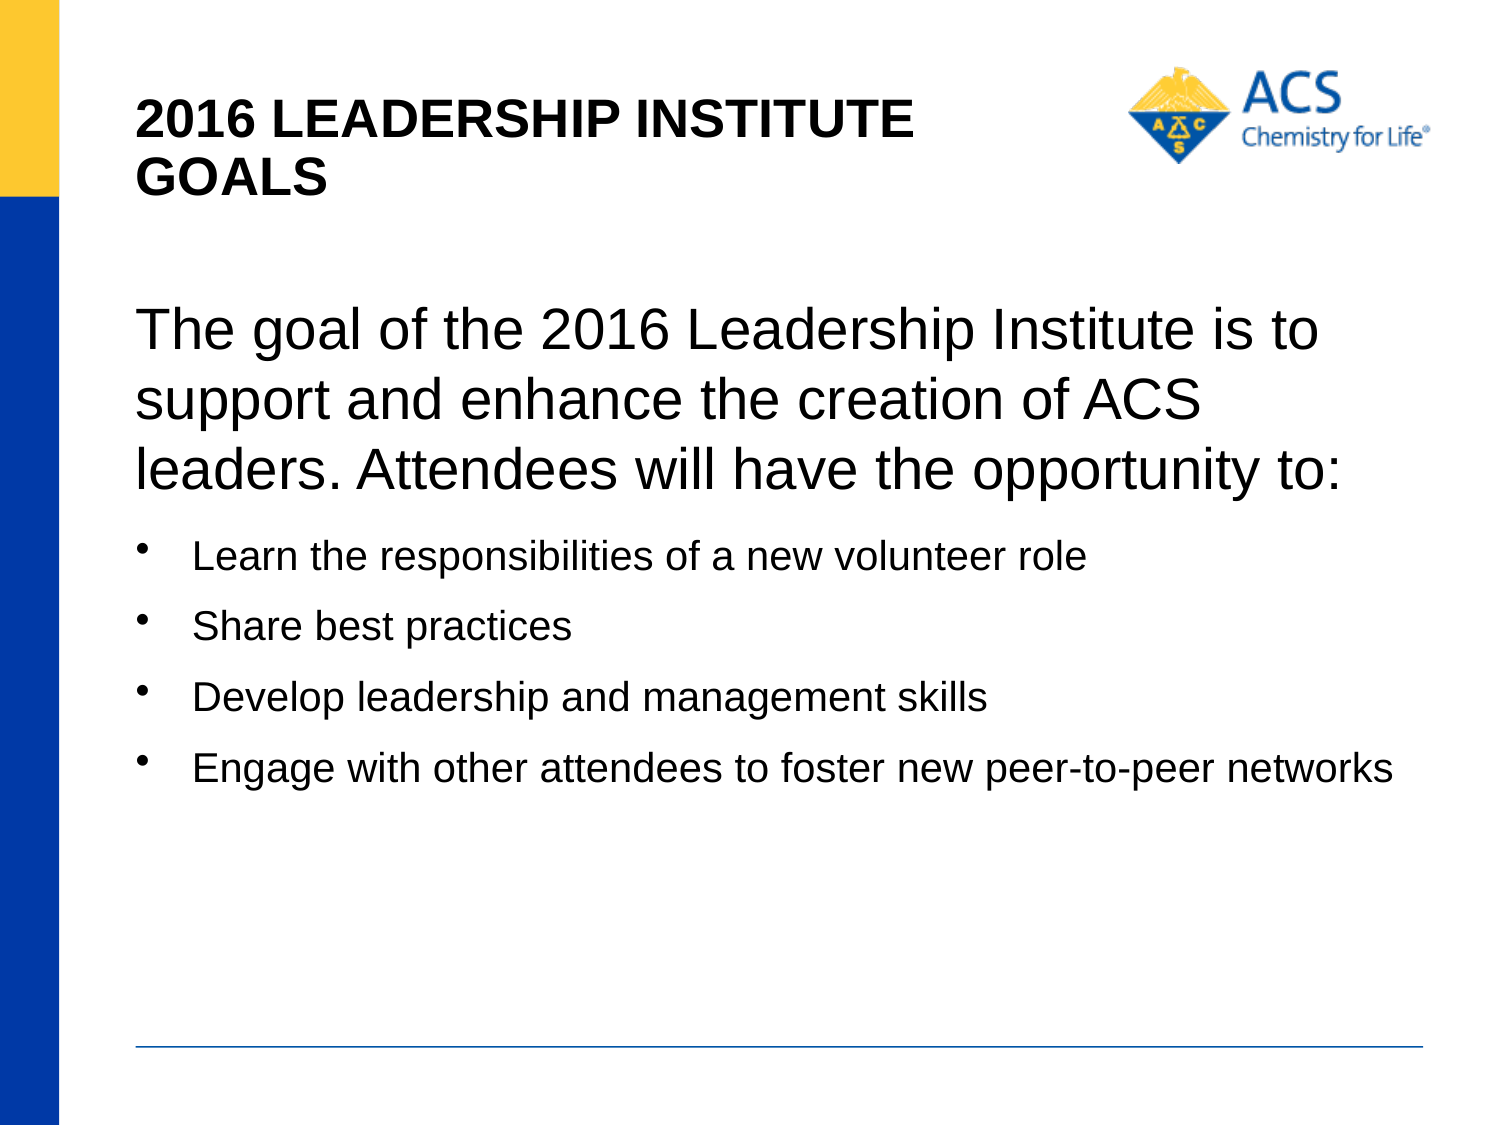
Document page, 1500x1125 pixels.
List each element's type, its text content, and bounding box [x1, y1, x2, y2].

list The goal of the 2016 Leadership Institute is to support and enhance the creation of ACS leaders. Attendees will have the opportunity to: Learn the responsibilities of a new volunteer role Share best practices Develop leadership and management skills Engage with other attendees to foster new peer-to-peer networks [135, 290, 1425, 1005]
picture [1128, 66, 1432, 164]
title 2016 LEADERSHIP INSTITUTE GOALS [135, 52, 1057, 208]
